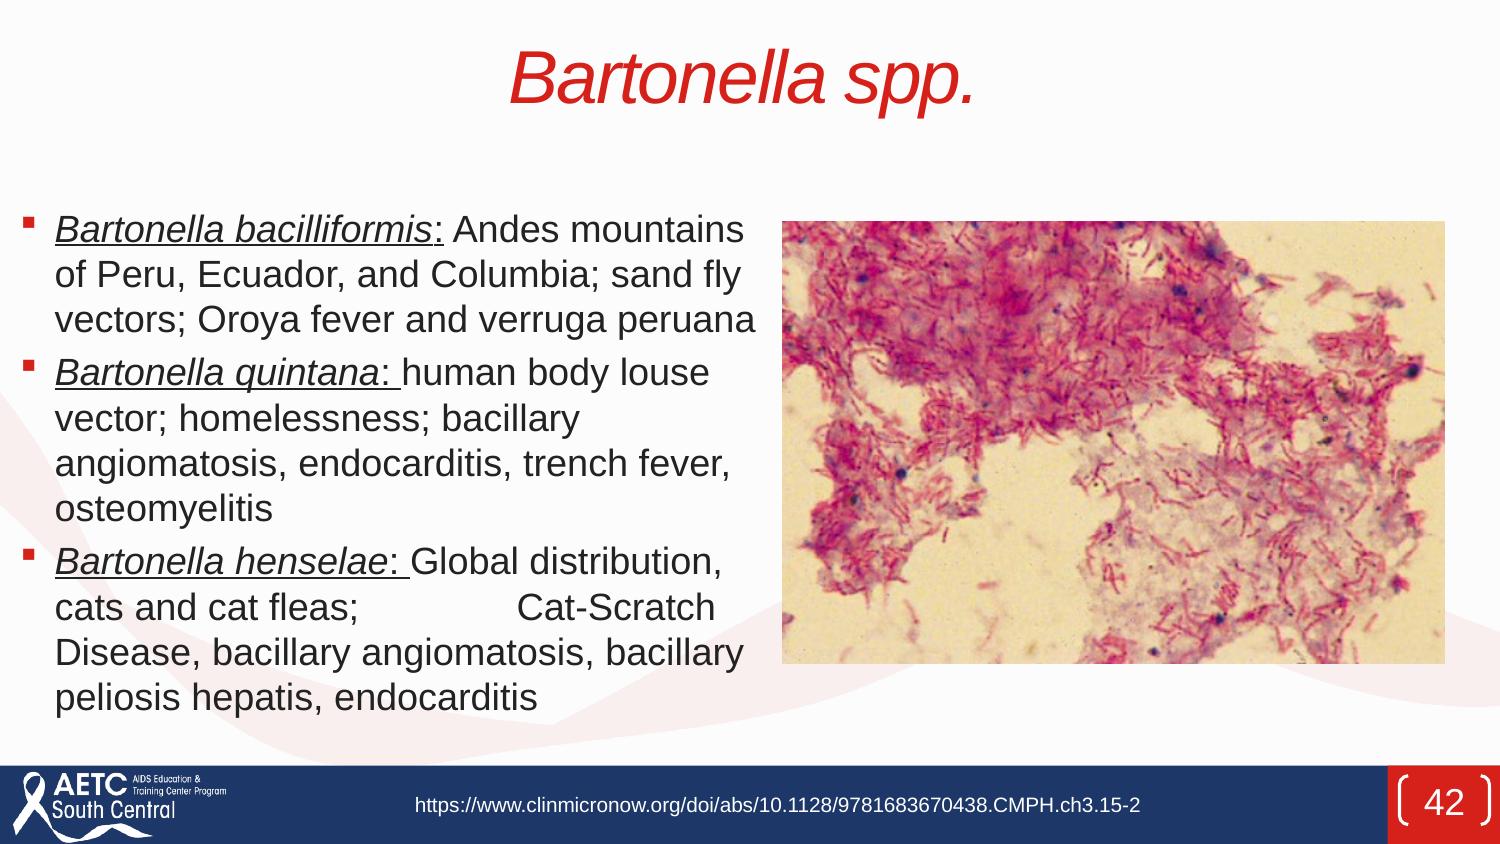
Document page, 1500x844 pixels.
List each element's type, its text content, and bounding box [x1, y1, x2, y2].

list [781, 221, 1445, 665]
title Bartonella spp. [62, 3, 1427, 145]
picture [12, 770, 227, 844]
slide_number 42 [1397, 774, 1492, 827]
text_box https://www.clinmicronow.org/doi/abs/10.1128/9781683670438.CMPH.ch3.15-2 [399, 784, 1188, 824]
list Bartonella bacilliformis: Andes mountains of Peru, Ecuador, and Columbia; sand fly vectors; Oroya fever and verruga peruana Bartonella quintana: human body louse vector; homelessness; bacillary angiomatosis, endocarditis, trench fever, osteomyelitis Bartonella henselae: Global distribution, cats and cat fleas; Cat-Scratch Disease, bacillary angiomatosis, bacillary peliosis hepatis, endocarditis [0, 196, 783, 757]
